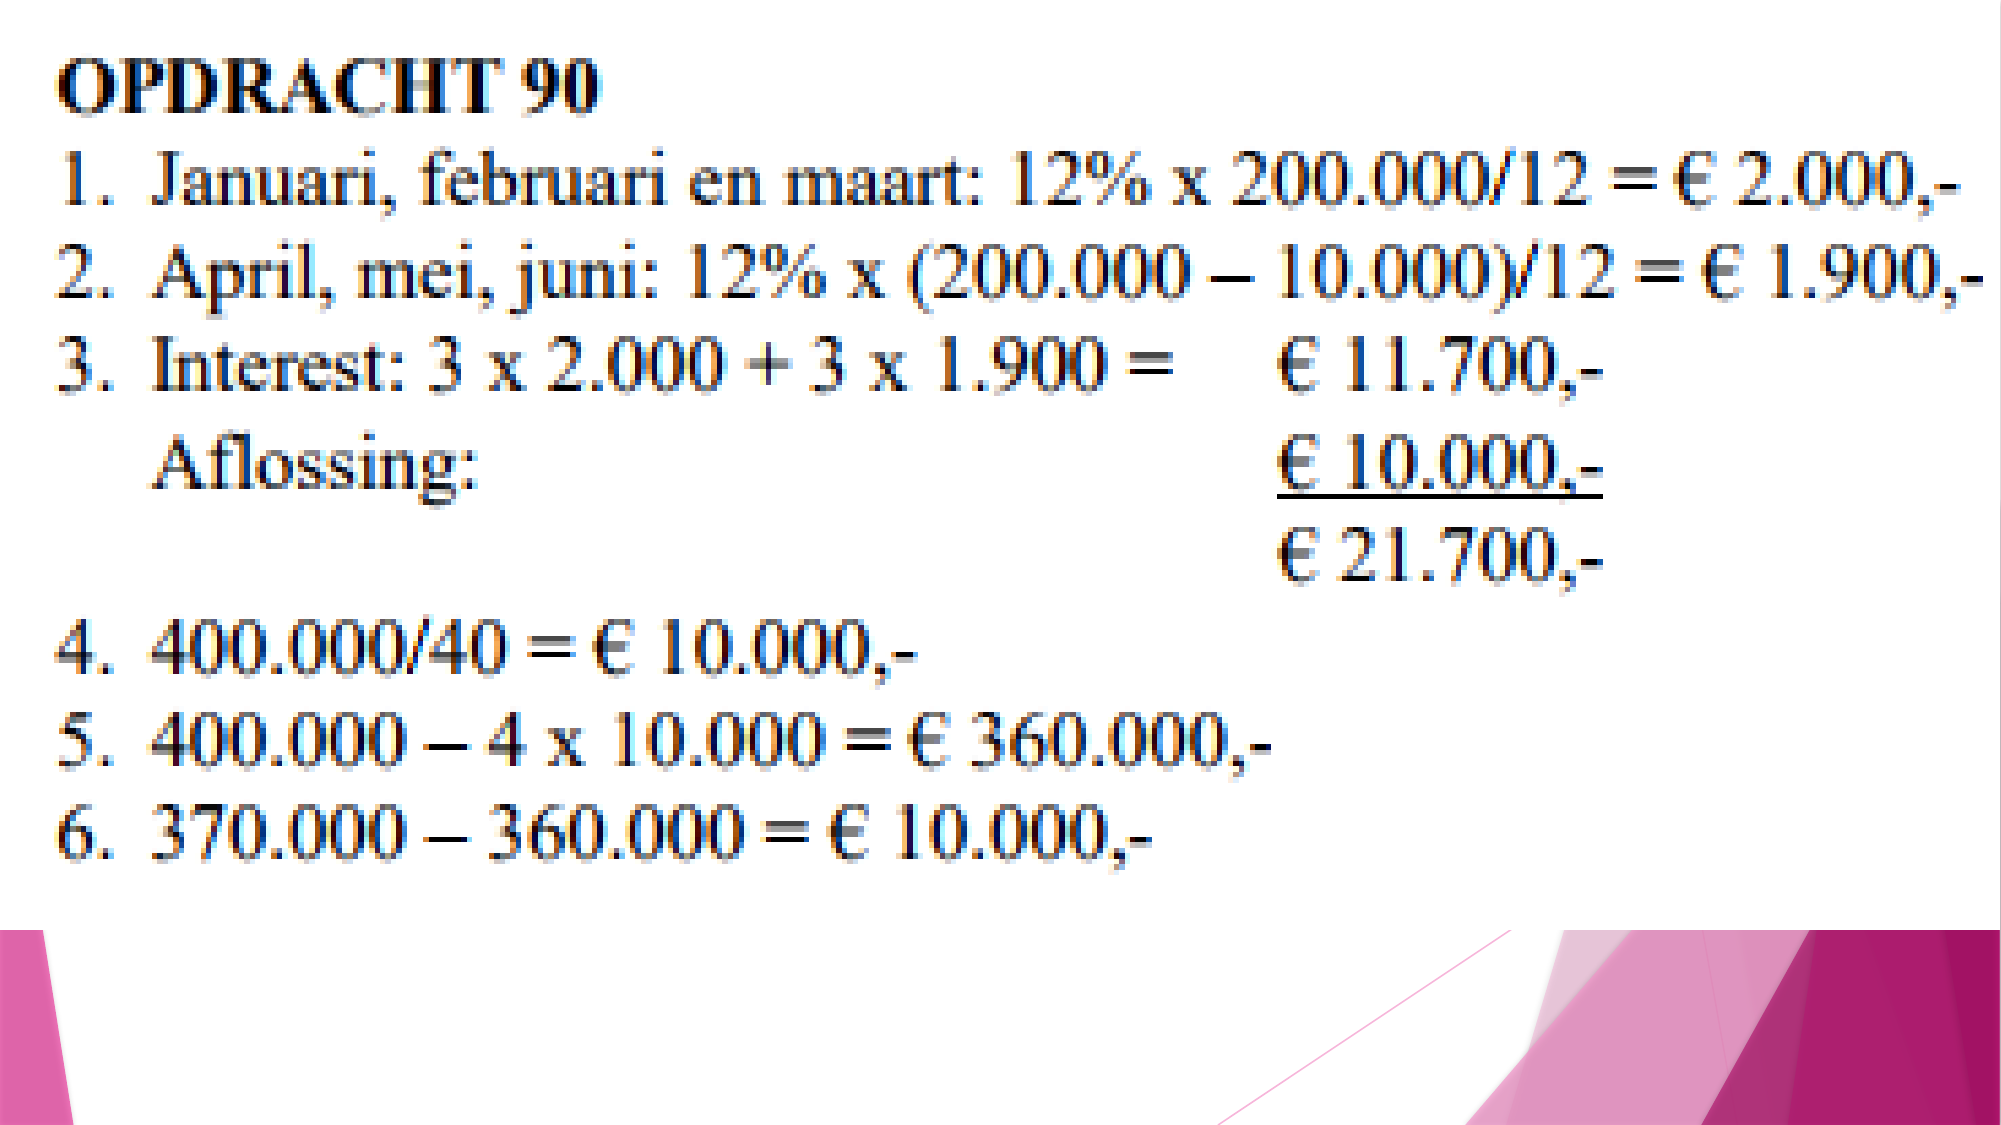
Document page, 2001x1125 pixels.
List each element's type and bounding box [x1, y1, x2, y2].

picture [0, 0, 2000, 930]
